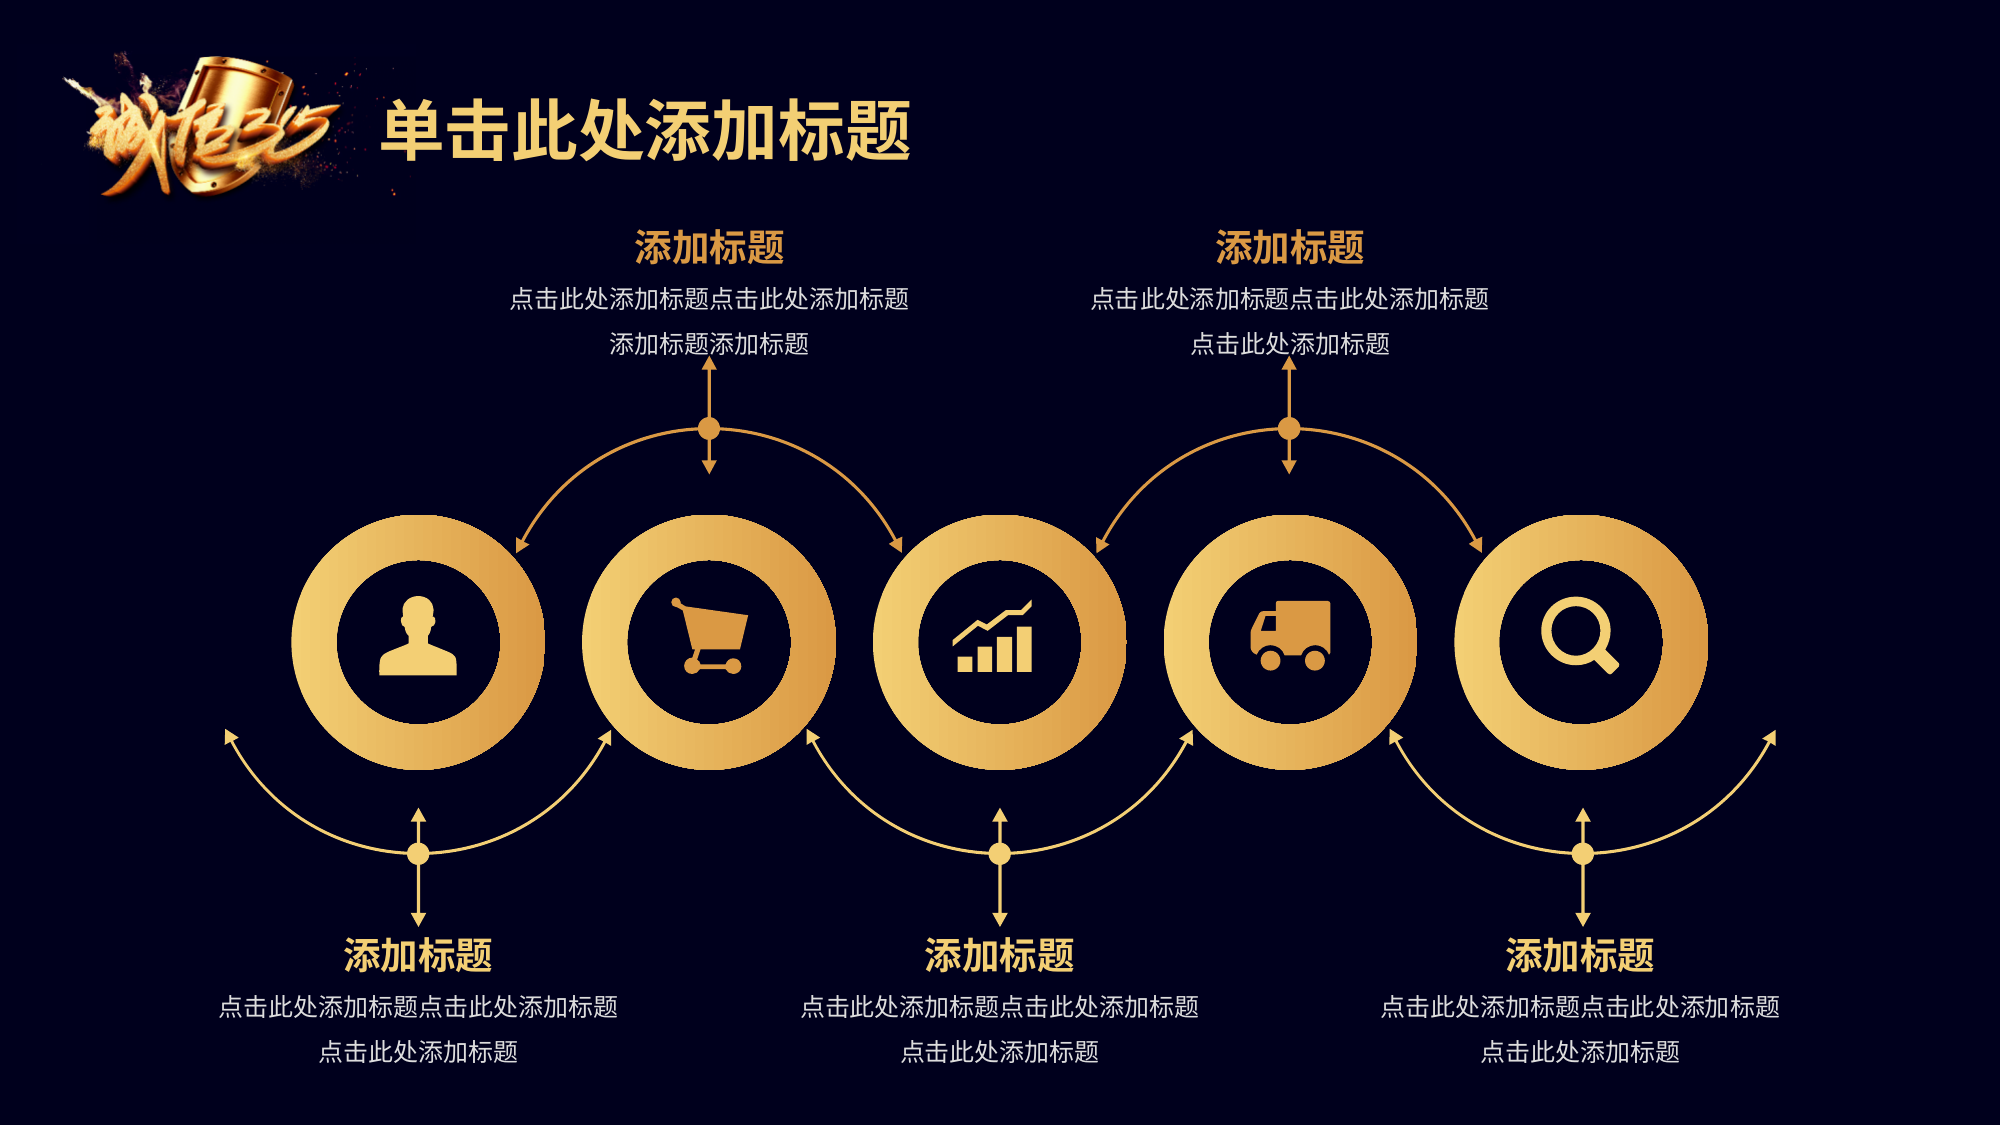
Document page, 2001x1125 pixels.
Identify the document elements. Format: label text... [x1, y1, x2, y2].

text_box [806, 728, 1194, 927]
text_box 添加标题 点击此处添加标题点击此处添加标题点击此处添加标题 [1078, 201, 1502, 359]
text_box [1389, 728, 1776, 927]
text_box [516, 355, 903, 554]
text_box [1096, 355, 1483, 554]
text_box 添加标题 点击此处添加标题点击此处添加标题点击此处添加标题 [788, 909, 1212, 1067]
picture [17, 44, 416, 244]
text_box 添加标题 点击此处添加标题点击此处添加标题点击此处添加标题 [206, 909, 630, 1067]
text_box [582, 514, 836, 770]
text_box 添加标题 点击此处添加标题点击此处添加标题添加标题添加标题 [498, 201, 922, 359]
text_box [1454, 514, 1709, 770]
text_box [872, 514, 1127, 770]
text_box 添加标题 点击此处添加标题点击此处添加标题点击此处添加标题 [1369, 909, 1792, 1067]
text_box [1163, 514, 1418, 770]
title 单击此处添加标题 [363, 90, 1288, 179]
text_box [291, 514, 546, 770]
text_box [224, 728, 612, 927]
